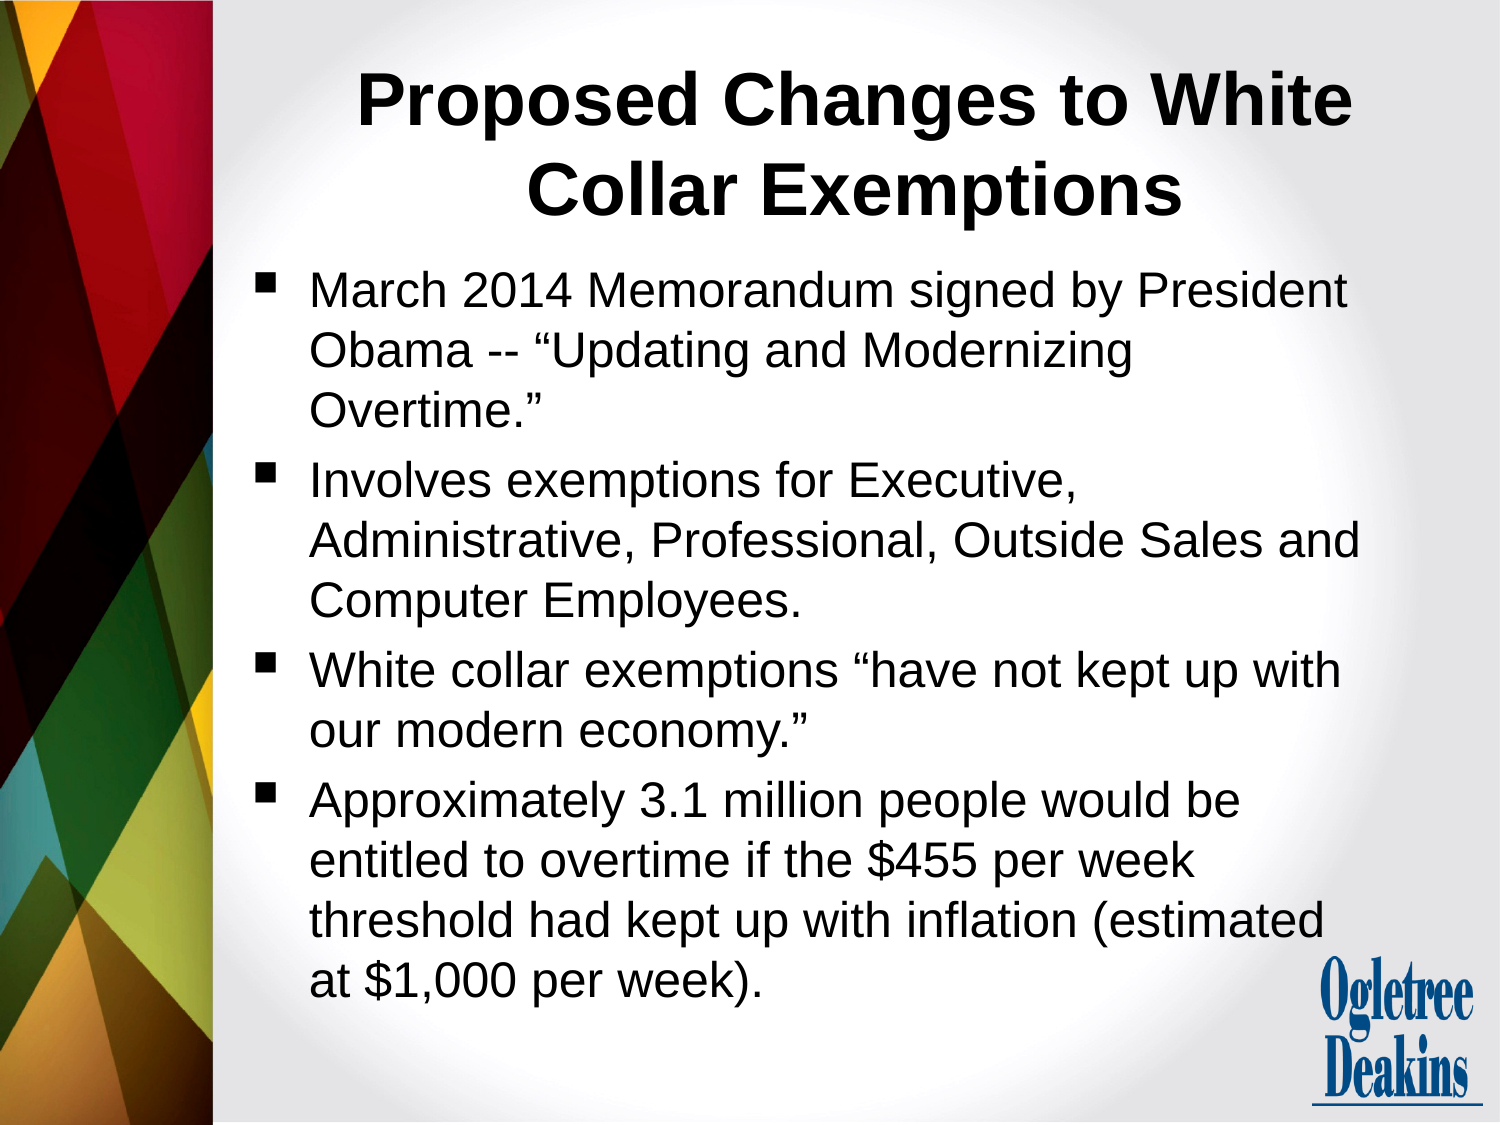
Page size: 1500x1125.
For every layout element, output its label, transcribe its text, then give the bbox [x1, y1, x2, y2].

title Proposed Changes to White Collar Exemptions [277, 42, 1435, 156]
list March 2014 Memorandum signed by President Obama -- “Updating and Modernizing Overtime.” Involves exemptions for Executive, Administrative, Professional, Outside Sales and Computer Employees. White collar exemptions “have not kept up with our modern economy.” Approximately 3.1 million people would be entitled to overtime if the $455 per week threshold had kept up with inflation (estimated at $1,000 per week). [237, 249, 1394, 922]
picture [0, 0, 1500, 1125]
